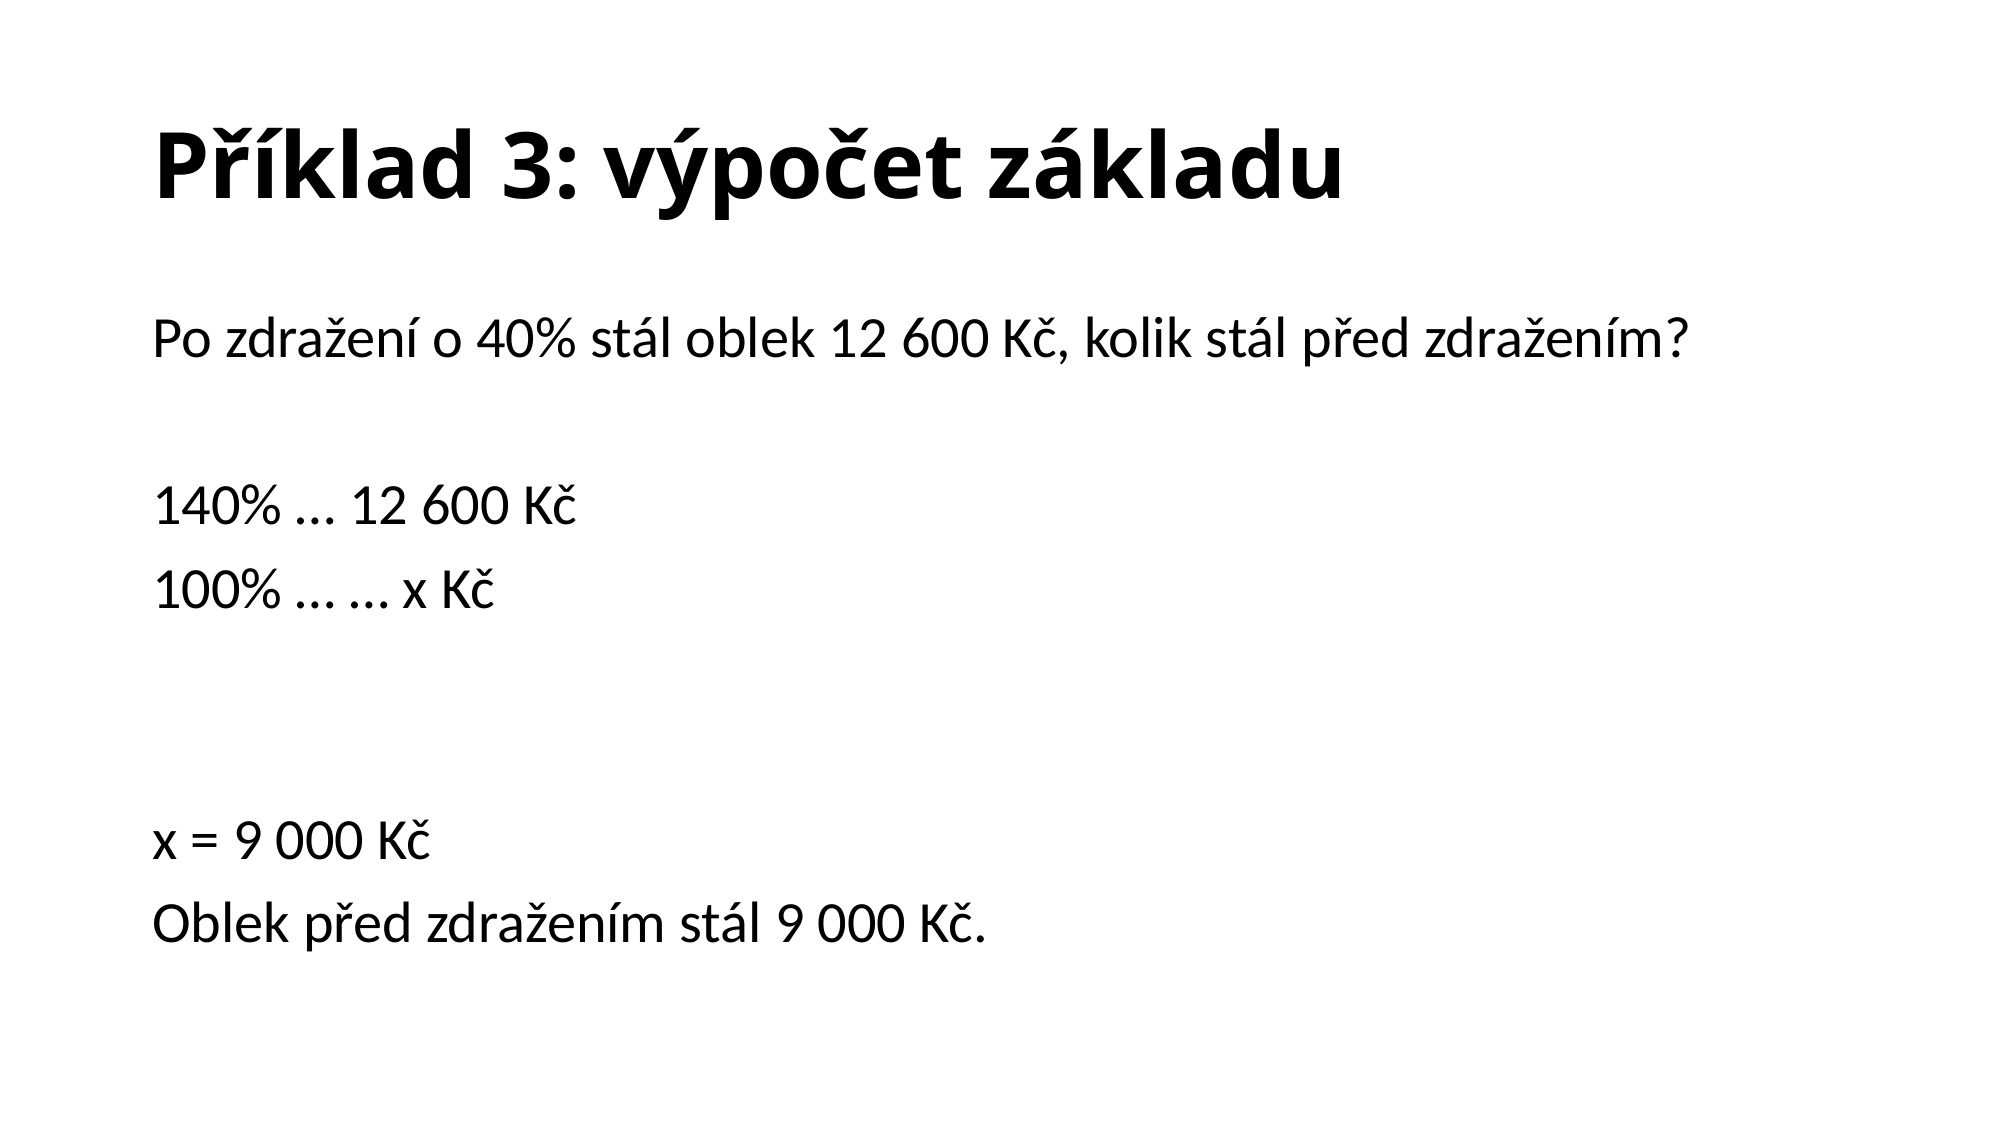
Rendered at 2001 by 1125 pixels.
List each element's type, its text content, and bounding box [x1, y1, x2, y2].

title Příklad 3: výpočet základu [137, 59, 1863, 278]
